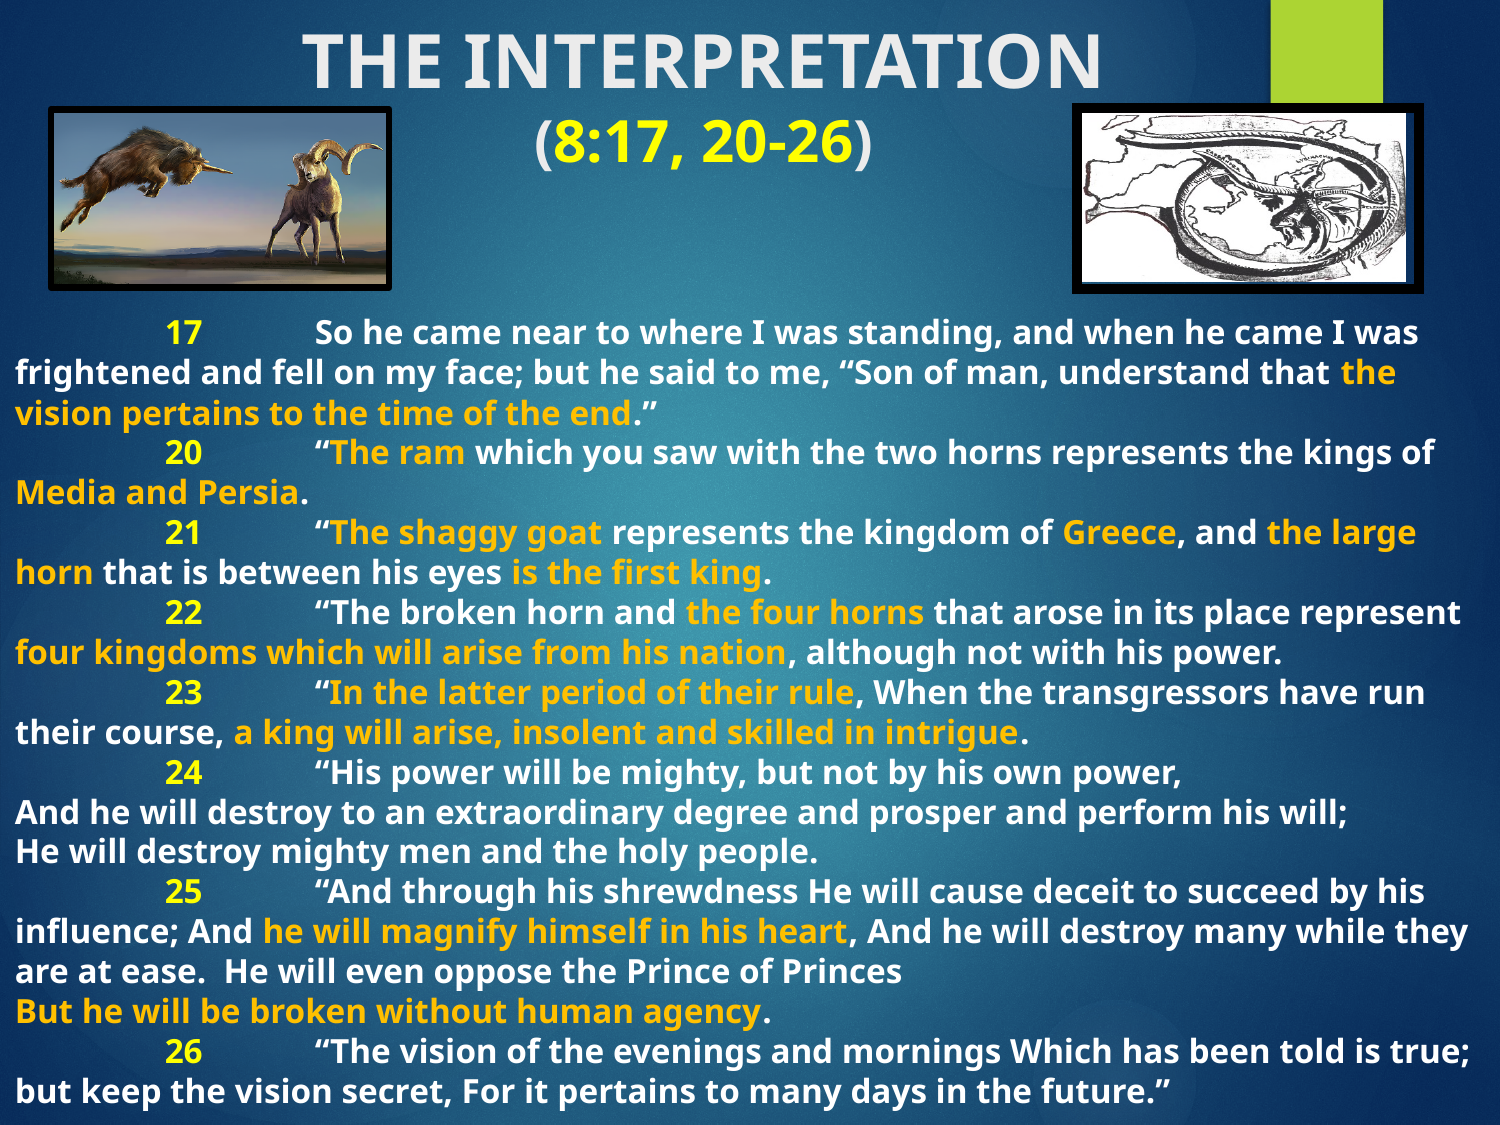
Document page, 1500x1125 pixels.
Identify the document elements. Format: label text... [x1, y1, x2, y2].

title THE INTERPRETATION (8:17, 20-26) [125, 6, 1283, 110]
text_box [53, 112, 1415, 285]
text_box 17 So he came near to where I was standing, and when he came I was frightened and fell on my face; but he said to me, “Son of man, understand that the vision pertains to the time of the end.” 20 “The ram which you saw with the two horns represents the kings of Media and Persia. 21 “The shaggy goat represents the kingdom of Greece, and the large horn that is between his eyes is the first king. 22 “The broken horn and the four horns that arose in its place represent four kingdoms which will arise from his nation, although not with his power. 23 “In the latter period of their rule, When the transgressors have run their course, a king will arise, insolent and skilled in intrigue. 24 “His power will be mighty, but not by his own power, And he will destroy to an extraordinary degree and prosper and perform his will; He will destroy mighty men and the holy people. 25 “And through his shrewdness He will cause deceit to succeed by his influence; And he will magnify himself in his heart, And he will destroy many while they are at ease. He will even oppose the Prince of Princes But he will be broken without human agency. 26 “The vision of the evenings and mornings Which has been told is true; but keep the vision secret, For it pertains to many days in the future.” [0, 299, 1500, 1118]
